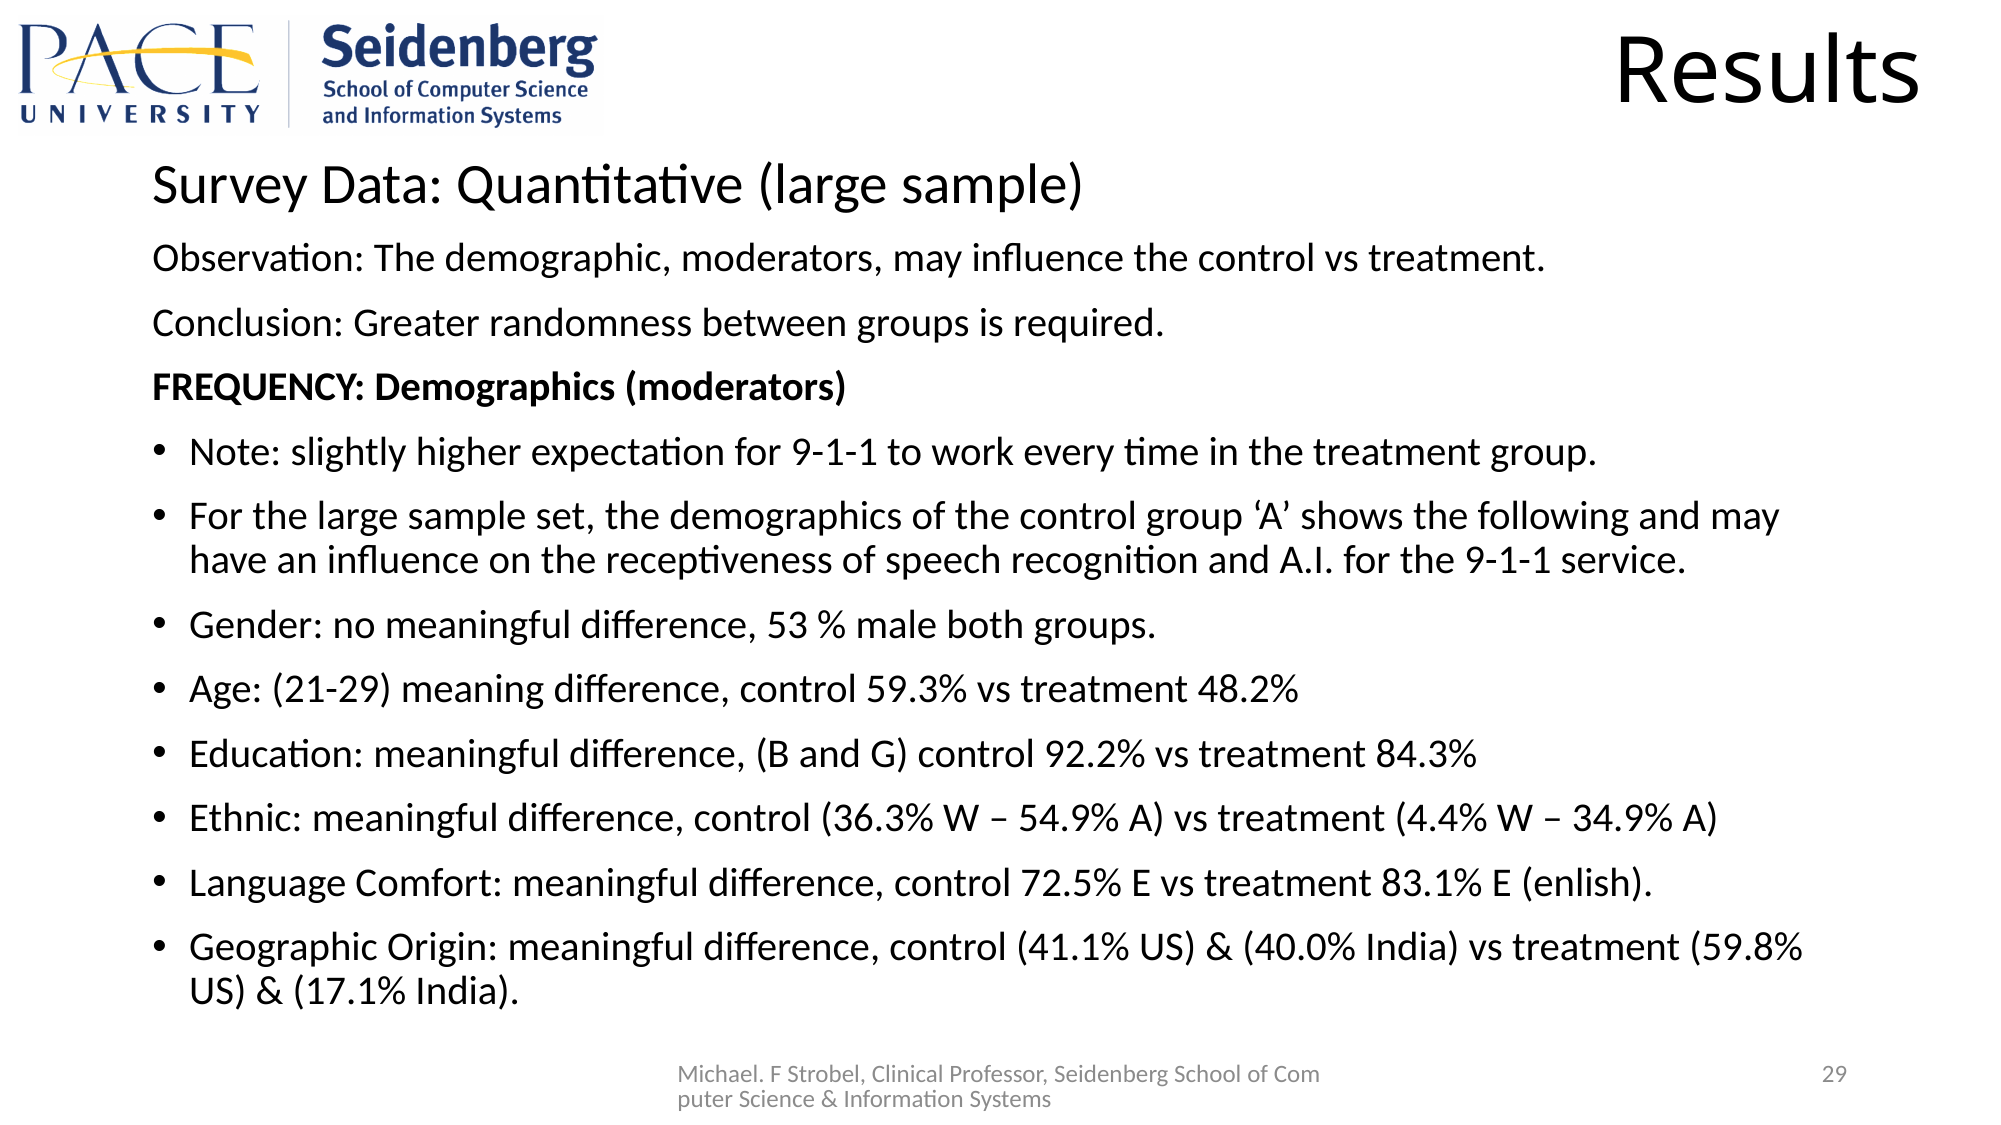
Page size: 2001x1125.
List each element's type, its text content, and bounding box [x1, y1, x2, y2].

text_box Results [625, 15, 1938, 130]
footer Michael. F Strobel, Clinical Professor, Seidenberg School of Computer Science & Information Systems [662, 1042, 1338, 1103]
picture [18, 15, 604, 136]
slide_number 29 [1412, 1042, 1863, 1103]
list Survey Data: Quantitative (large sample) Observation: The demographic, moderators, may influence the control vs treatment. Conclusion: Greater randomness between groups is required. FREQUENCY: Demographics (moderators) Note: slightly higher expectation for 9-1-1 to work every time in the treatment group. For the large sample set, the demographics of the control group ‘A’ shows the following and may have an influence on the receptiveness of speech recognition and A.I. for the 9-1-1 service. Gender: no meaningful difference, 53 % male both groups. Age: (21-29) meaning difference, control 59.3% vs treatment 48.2% Education: meaningful difference, (B and G) control 92.2% vs treatment 84.3% Ethnic: meaningful difference, control (36.3% W – 54.9% A) vs treatment (4.4% W – 34.9% A) Language Comfort: meaningful difference, control 72.5% E vs treatment 83.1% E (enlish). Geographic Origin: meaningful difference, control (41.1% US) & (40.0% India) vs treatment (59.8% US) & (17.1% India). [137, 146, 1863, 1027]
